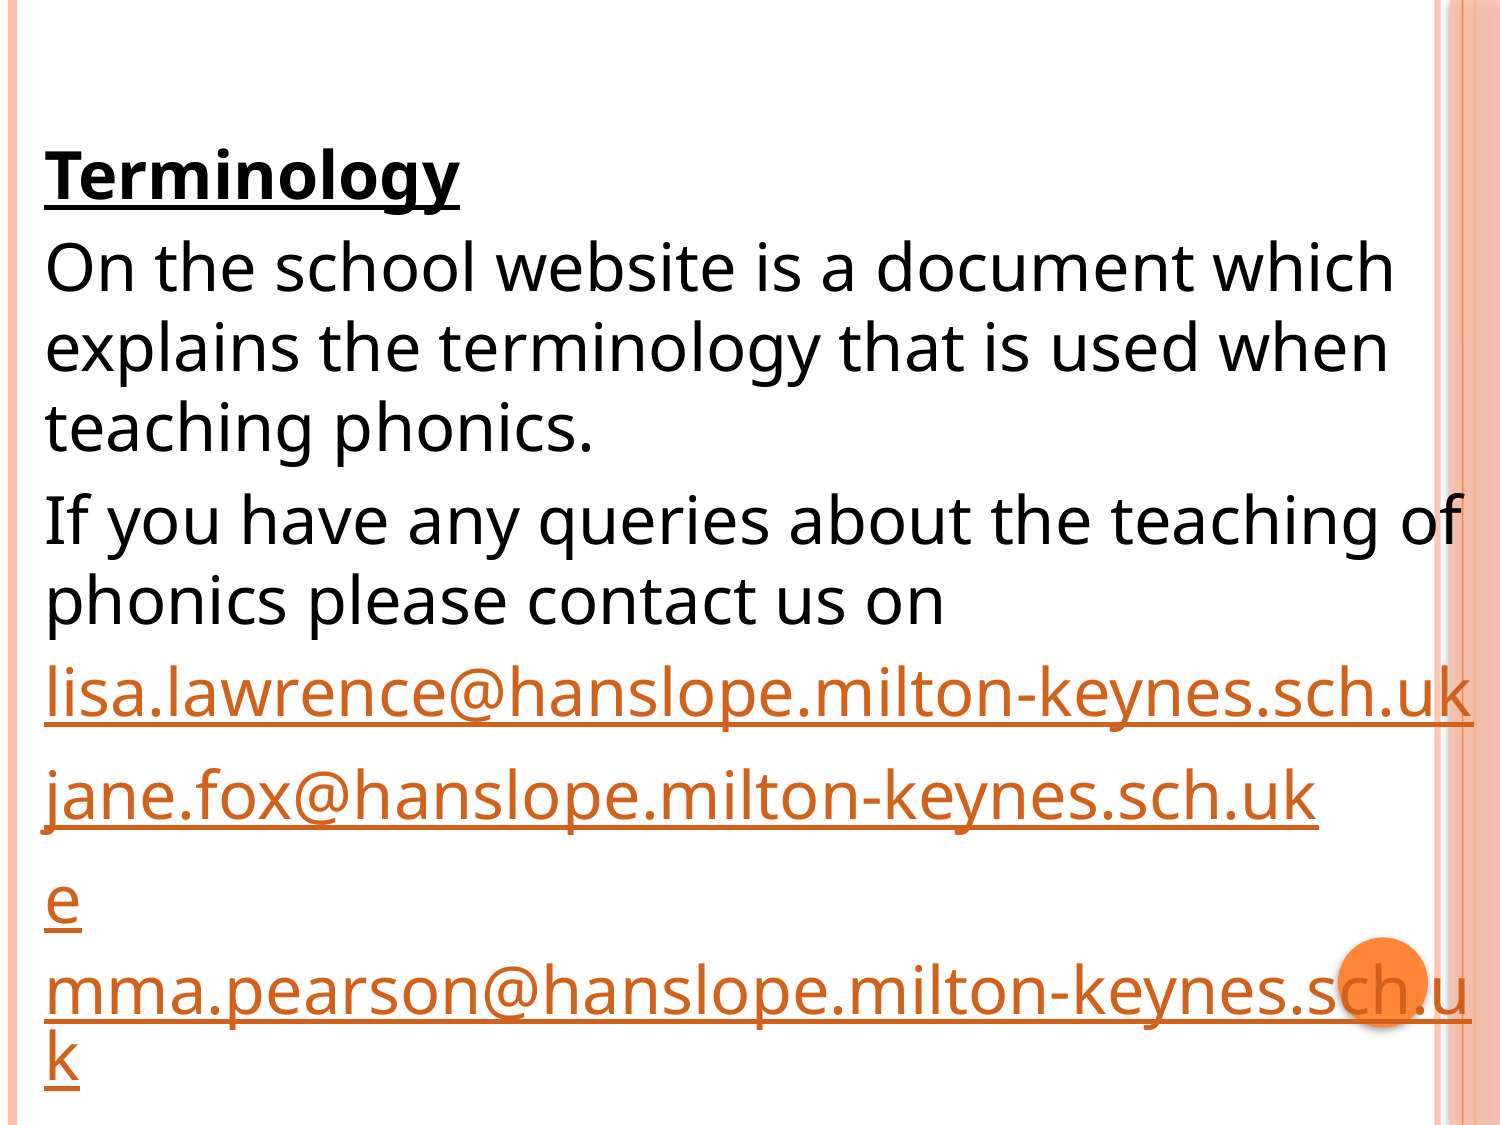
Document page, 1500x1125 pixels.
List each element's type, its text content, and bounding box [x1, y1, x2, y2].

title Phonics Test [1358, 1020, 1408, 1025]
list Terminology On the school website is a document which explains the terminology that is used when teaching phonics. If you have any queries about the teaching of phonics please contact us on lisa.lawrence@hanslope.milton-keynes.sch.uk jane.fox@hanslope.milton-keynes.sch.uk emma.pearson@hanslope.milton-keynes.sch.uk Thank you! [29, 125, 1500, 1012]
